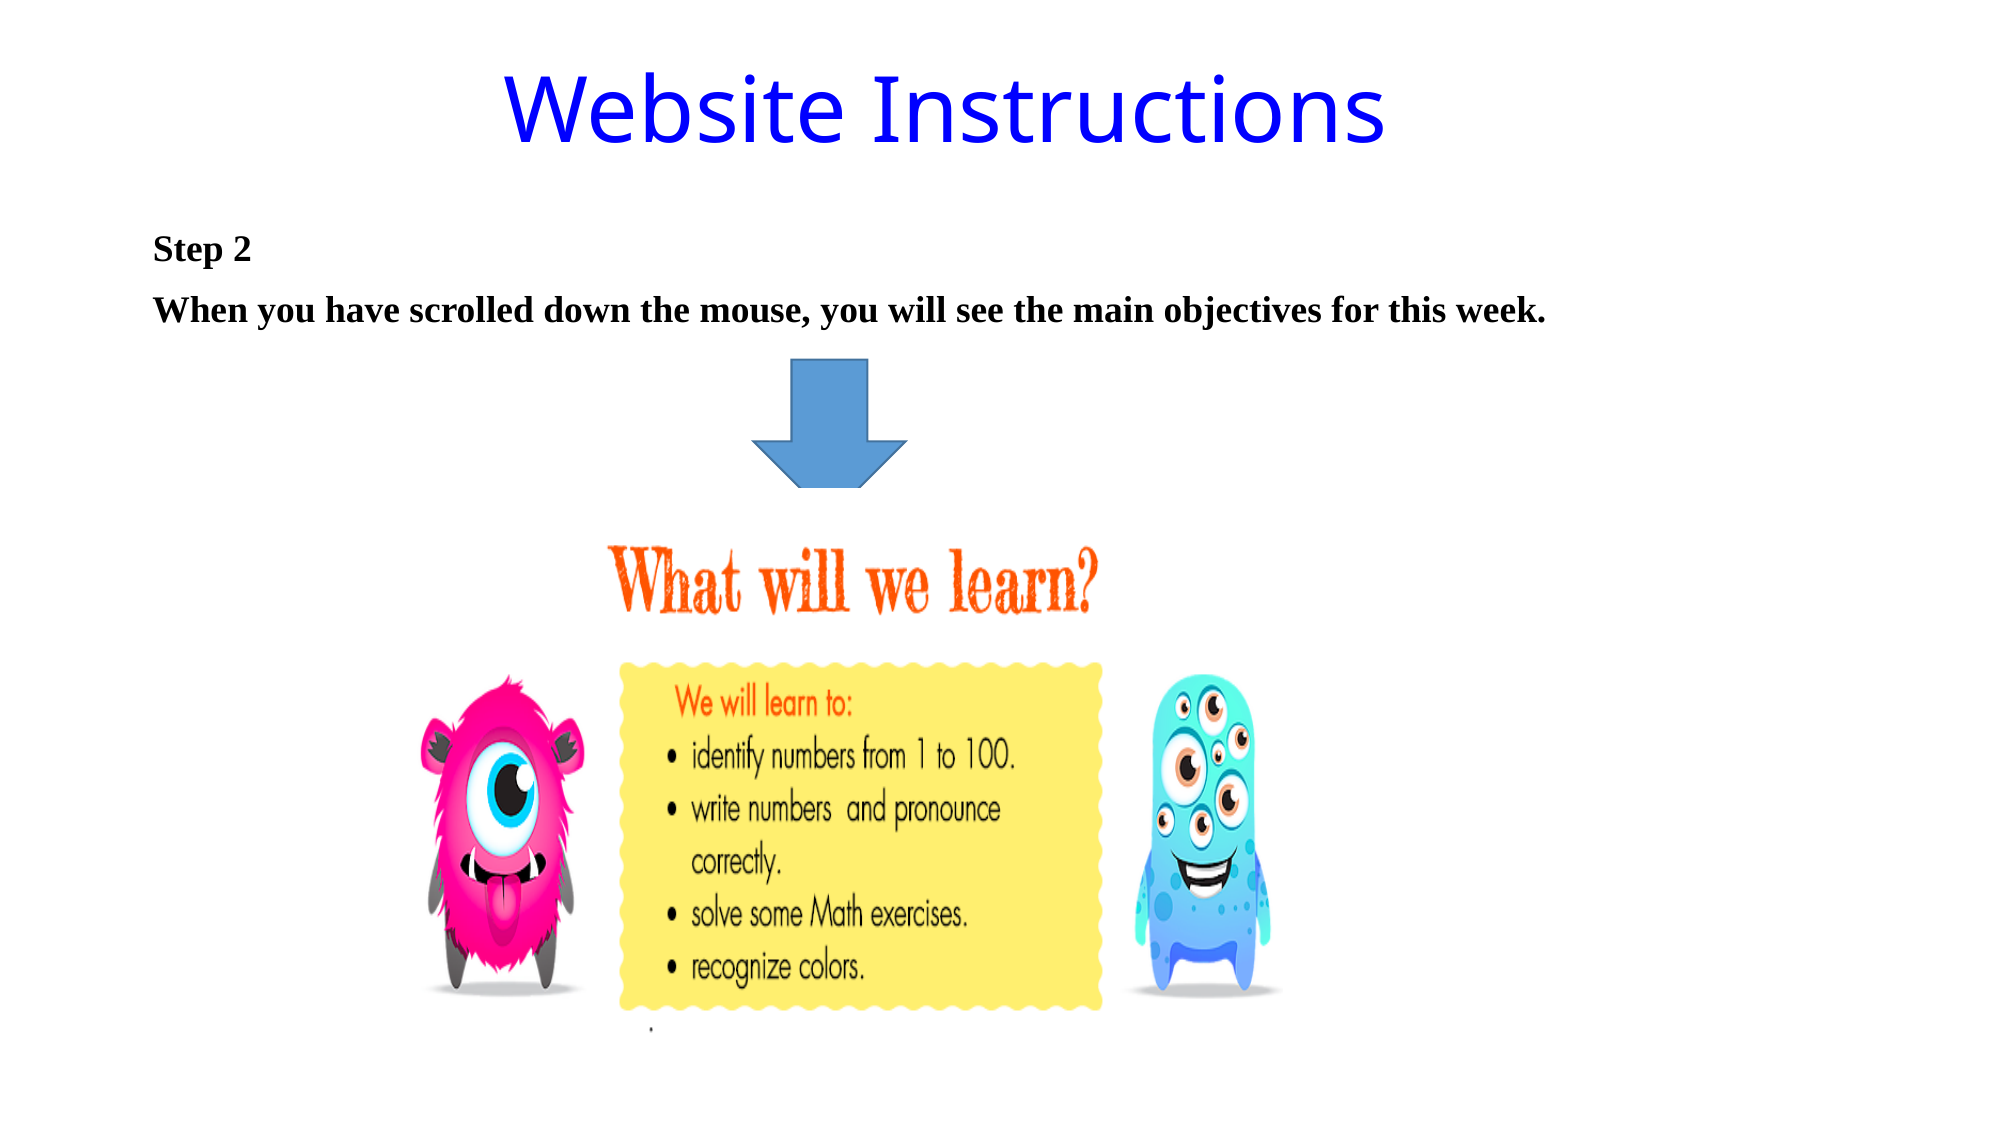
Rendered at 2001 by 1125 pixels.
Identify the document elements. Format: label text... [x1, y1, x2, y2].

text_box When you have scrolled down the mouse, you will see the main objectives for this week. [137, 277, 1618, 337]
title Website Instructions [83, 4, 1809, 222]
text_box [751, 358, 908, 488]
text_box Step 2 [138, 216, 267, 277]
picture [376, 488, 1283, 1077]
